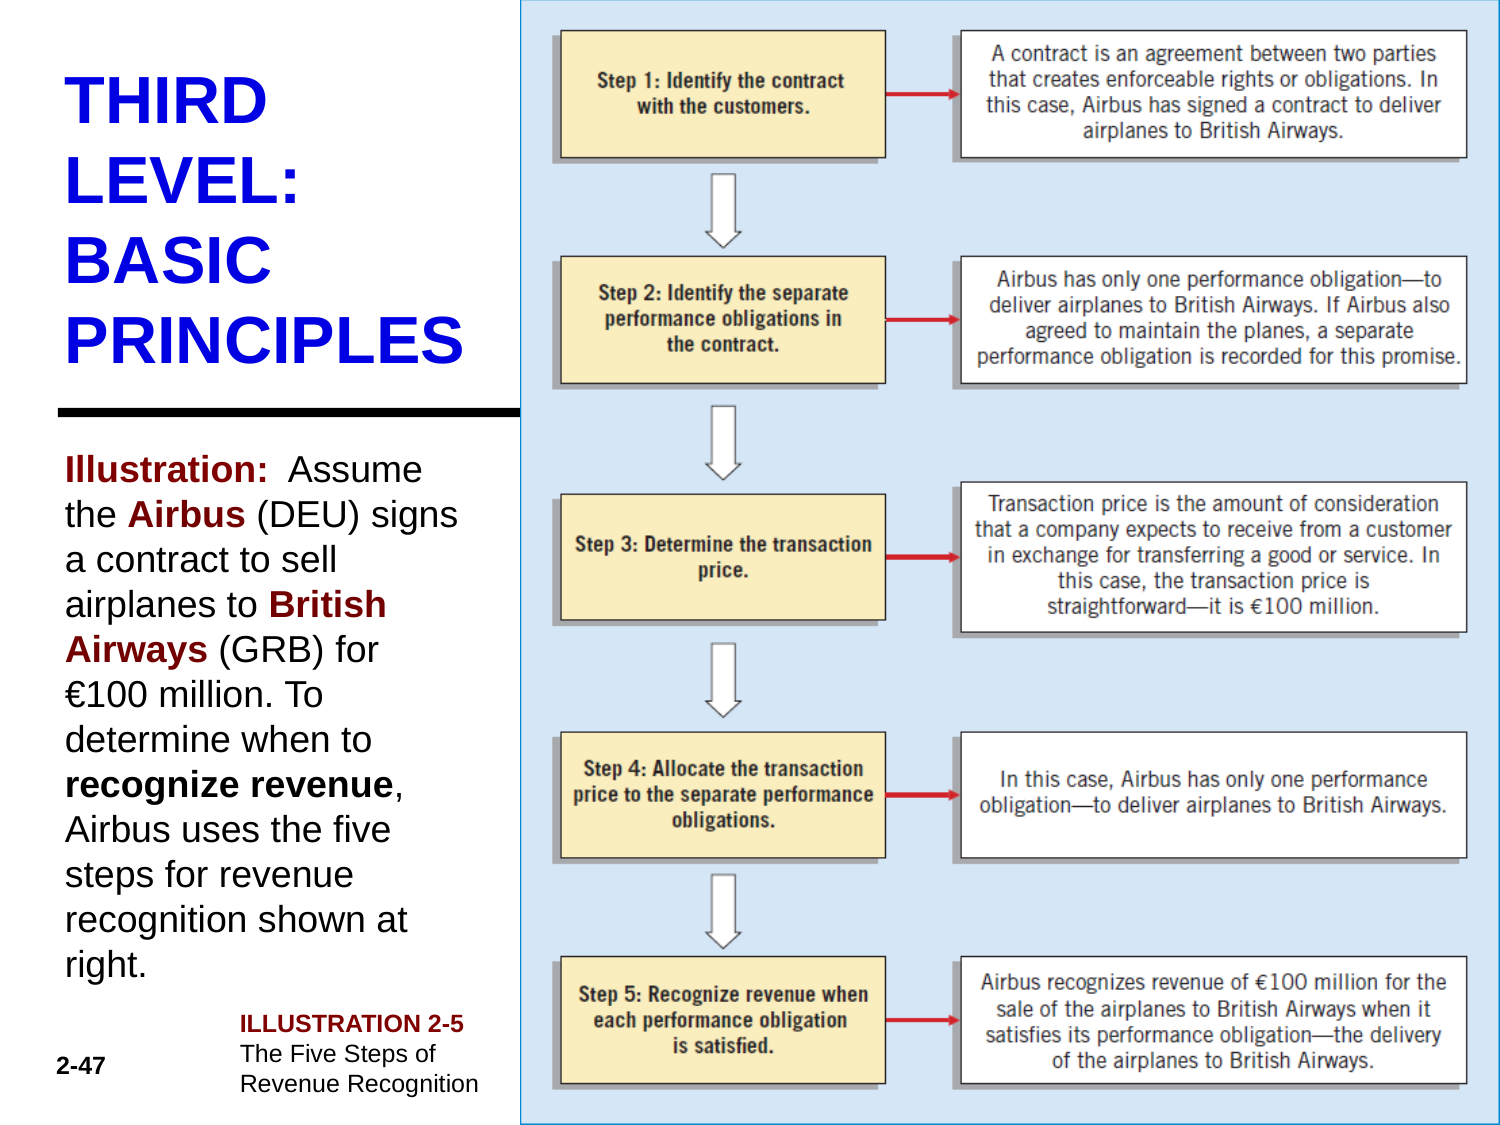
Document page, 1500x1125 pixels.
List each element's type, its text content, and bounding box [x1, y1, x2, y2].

picture [522, 0, 1498, 1123]
text_box ILLUSTRATION 2-5 The Five Steps of Revenue Recognition [225, 999, 500, 1125]
text_box Illustration: Assume the Airbus (DEU) signs a contract to sell airplanes to British Airways (GRB) for €100 million. To determine when to recognize revenue, Airbus uses the five steps for revenue recognition shown at right. [49, 437, 488, 993]
text_box THIRD LEVEL: BASIC PRINCIPLES [49, 50, 513, 142]
